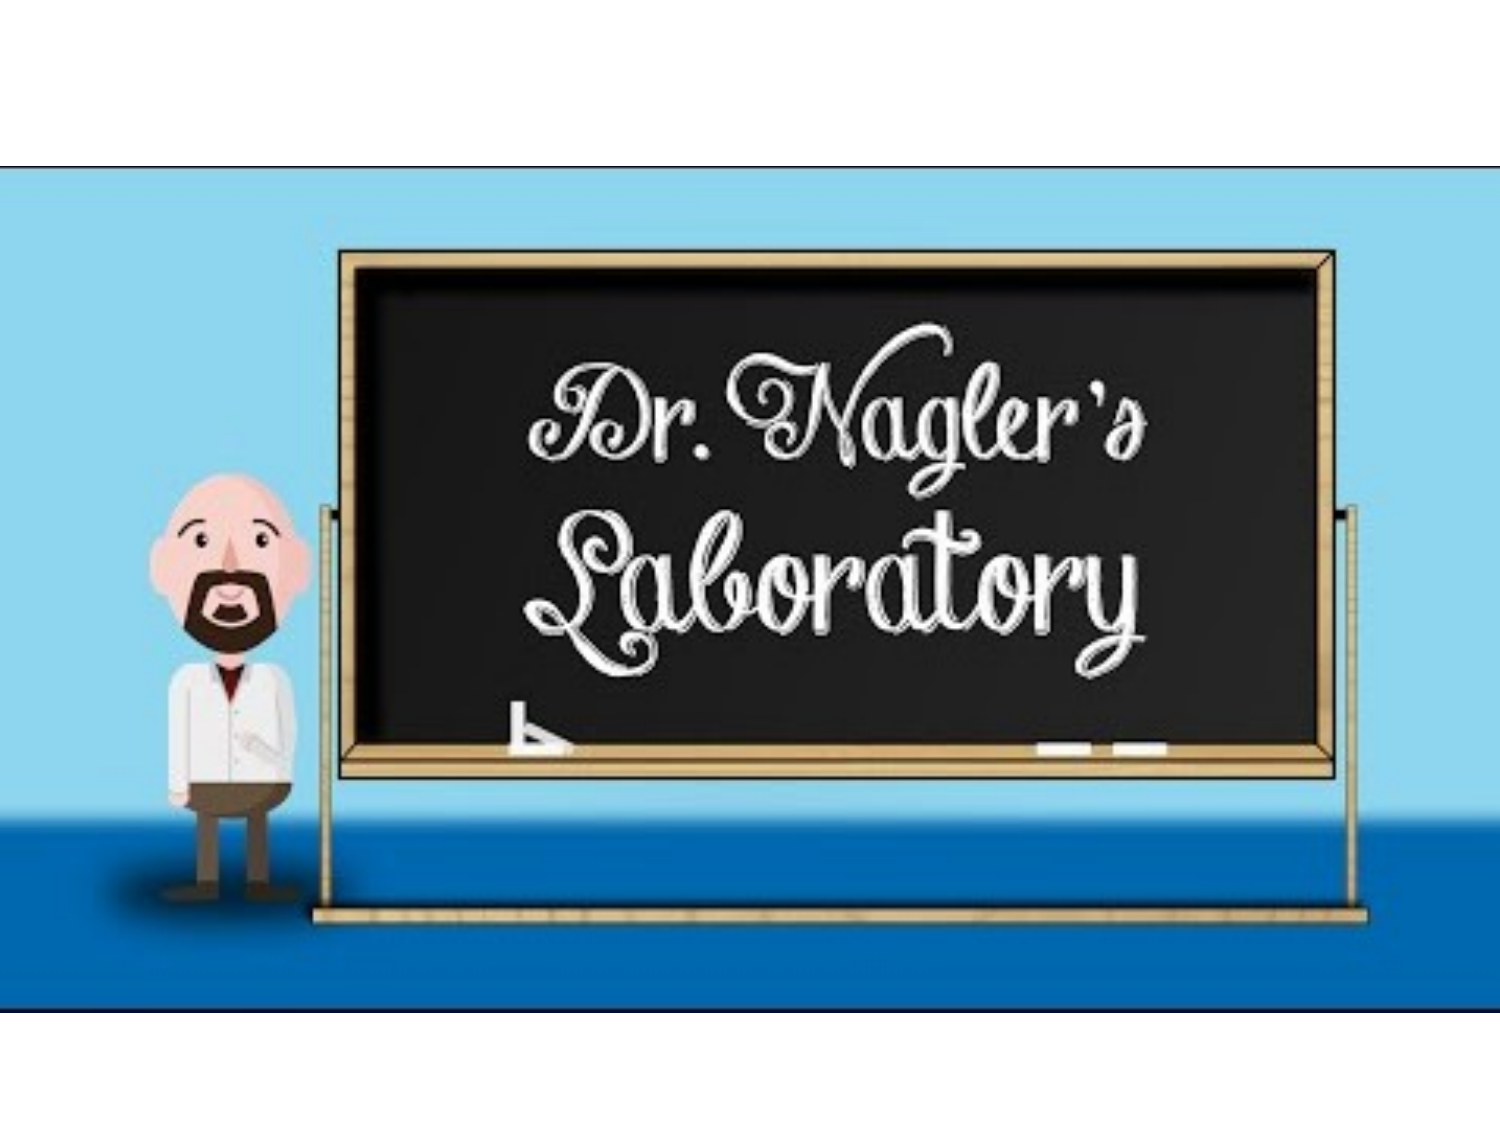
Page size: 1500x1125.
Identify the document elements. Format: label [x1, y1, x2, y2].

text_box [0, 165, 1500, 1014]
